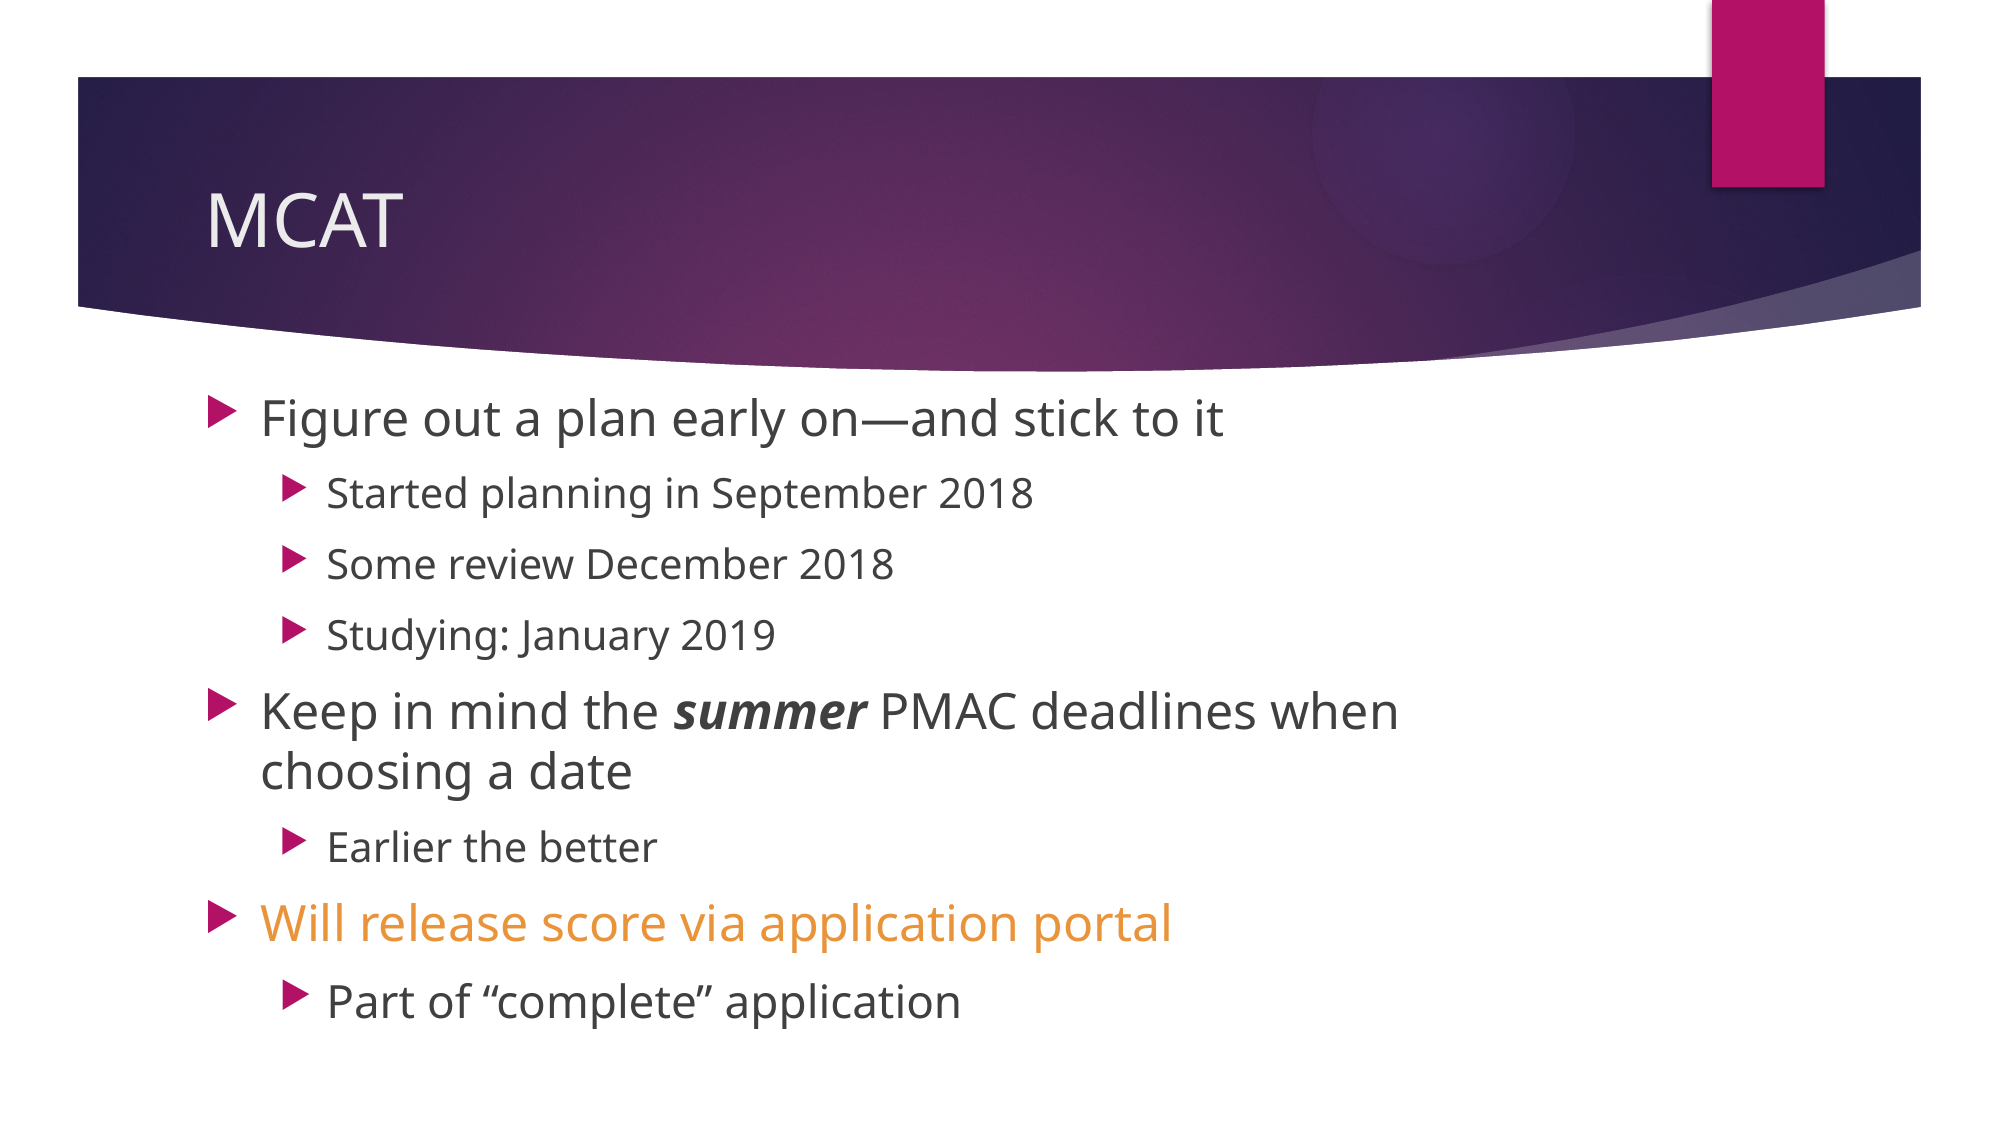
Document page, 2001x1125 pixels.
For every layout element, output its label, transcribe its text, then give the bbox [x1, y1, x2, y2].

list Figure out a plan early on—and stick to it Started planning in September 2018 Some review December 2018 Studying: January 2019 Keep in mind the summer PMAC deadlines when choosing a date Earlier the better Will release score via application portal Part of “complete” application [189, 378, 1638, 1072]
title MCAT [189, 159, 1627, 276]
